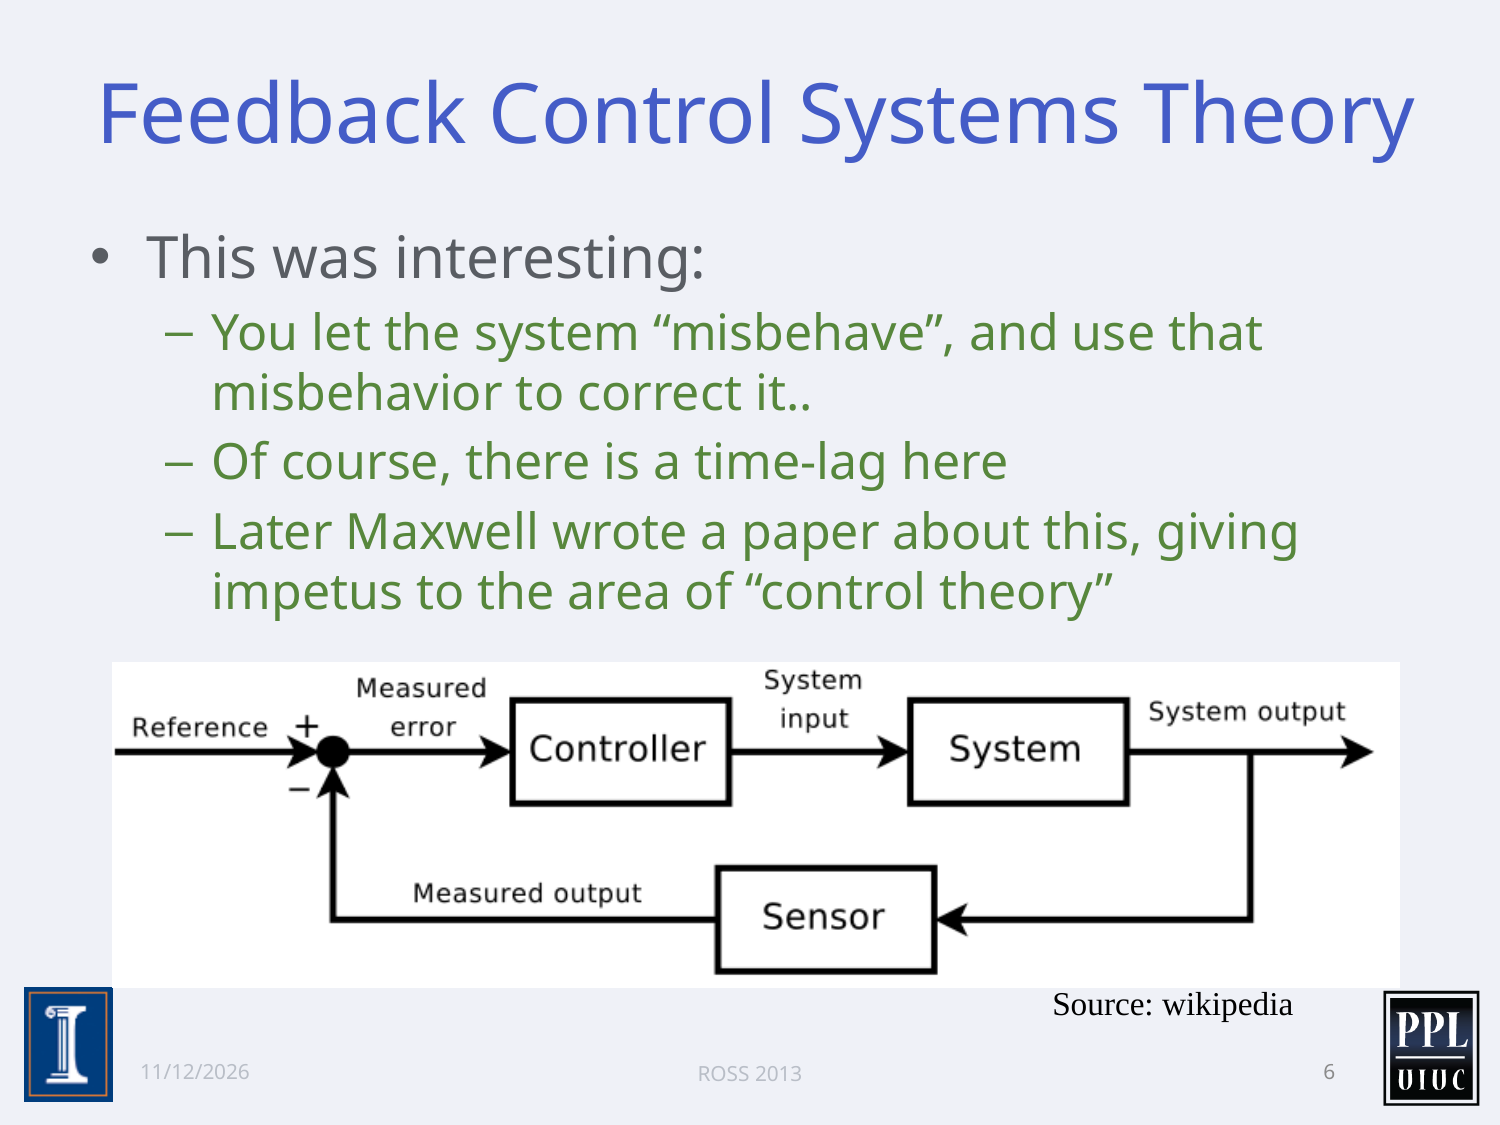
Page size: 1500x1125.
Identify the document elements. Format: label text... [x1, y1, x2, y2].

slide_number 6 [1074, 1042, 1350, 1103]
footer ROSS 2013 [512, 1042, 988, 1103]
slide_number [125, 1042, 425, 1103]
title Feedback Control Systems Theory [75, 45, 1438, 175]
text_box Source: wikipedia [1037, 998, 1313, 1030]
picture [24, 661, 1487, 1113]
list This was interesting: You let the system “misbehave”, and use that misbehavior to correct it.. Of course, there is a time-lag here Later Maxwell wrote a paper about this, giving impetus to the area of “control theory” [75, 212, 1425, 688]
